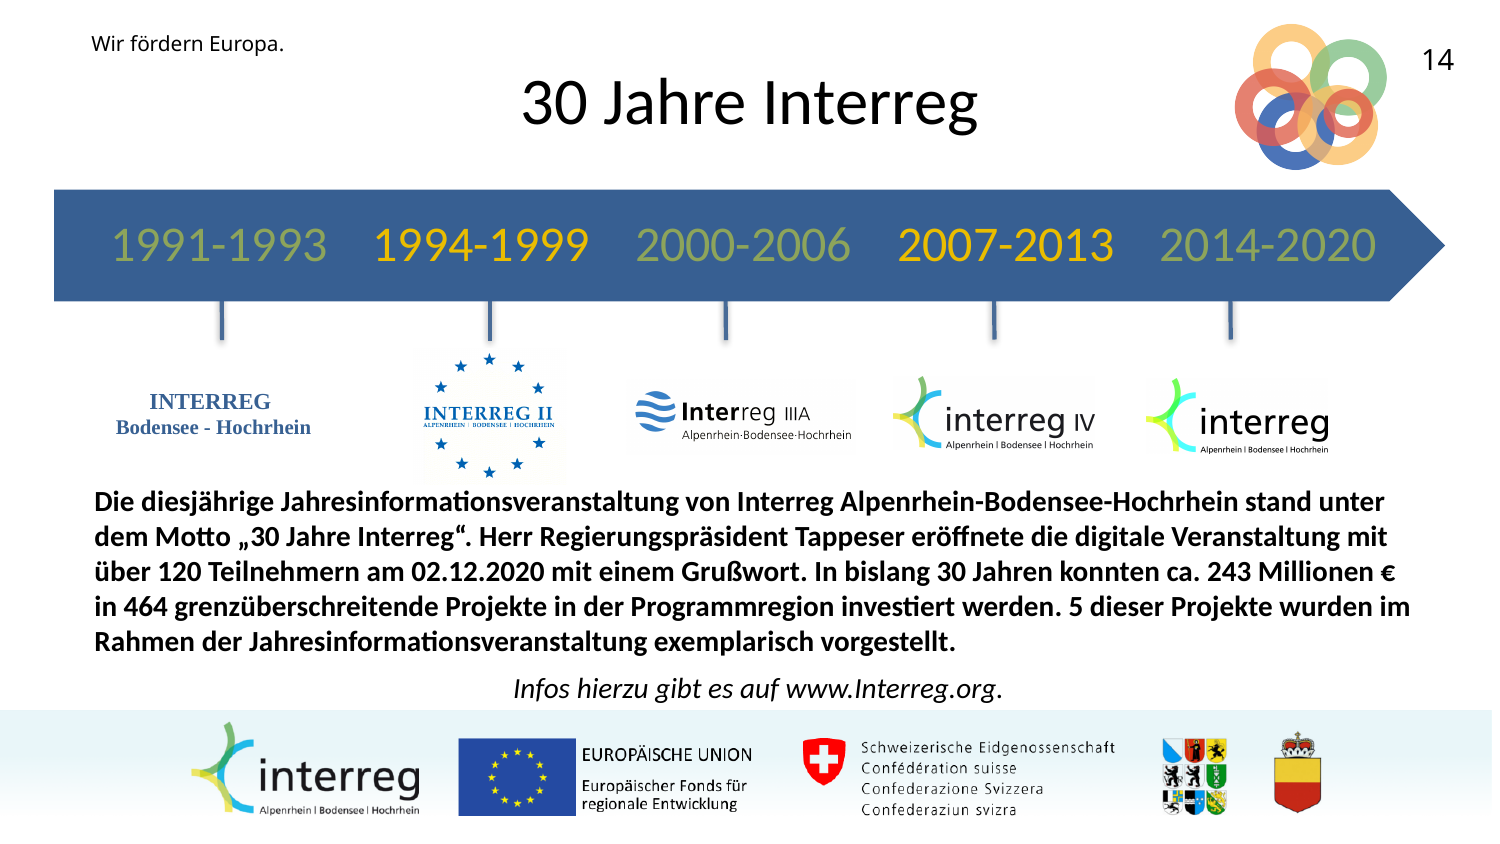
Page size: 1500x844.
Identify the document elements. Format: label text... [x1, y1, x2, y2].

picture [0, 0, 1500, 844]
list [52, 189, 1446, 302]
text_box INTERREG Bodensee - Hochrhein [93, 379, 334, 447]
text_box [413, 347, 567, 485]
text_box 30 Jahre Interreg [505, 50, 1012, 145]
text_box Die diesjährige Jahresinformationsveranstaltung von Interreg Alpenrhein-Bodensee-Hochrhein stand unter dem Motto „30 Jahre Interreg“. Herr Regierungspräsident Tappeser eröffnete die digitale Veranstaltung mit über 120 Teilnehmern am 02.12.2020 mit einem Grußwort. In bislang 30 Jahren konnten ca. 243 Millionen € in 464 grenzüberschreitende Projekte in der Programmregion investiert werden. 5 dieser Projekte wurden im Rahmen der Jahresinformationsveranstaltung exemplarisch vorgestellt. Infos hierzu gibt es auf www.Interreg.org. [79, 474, 1438, 712]
